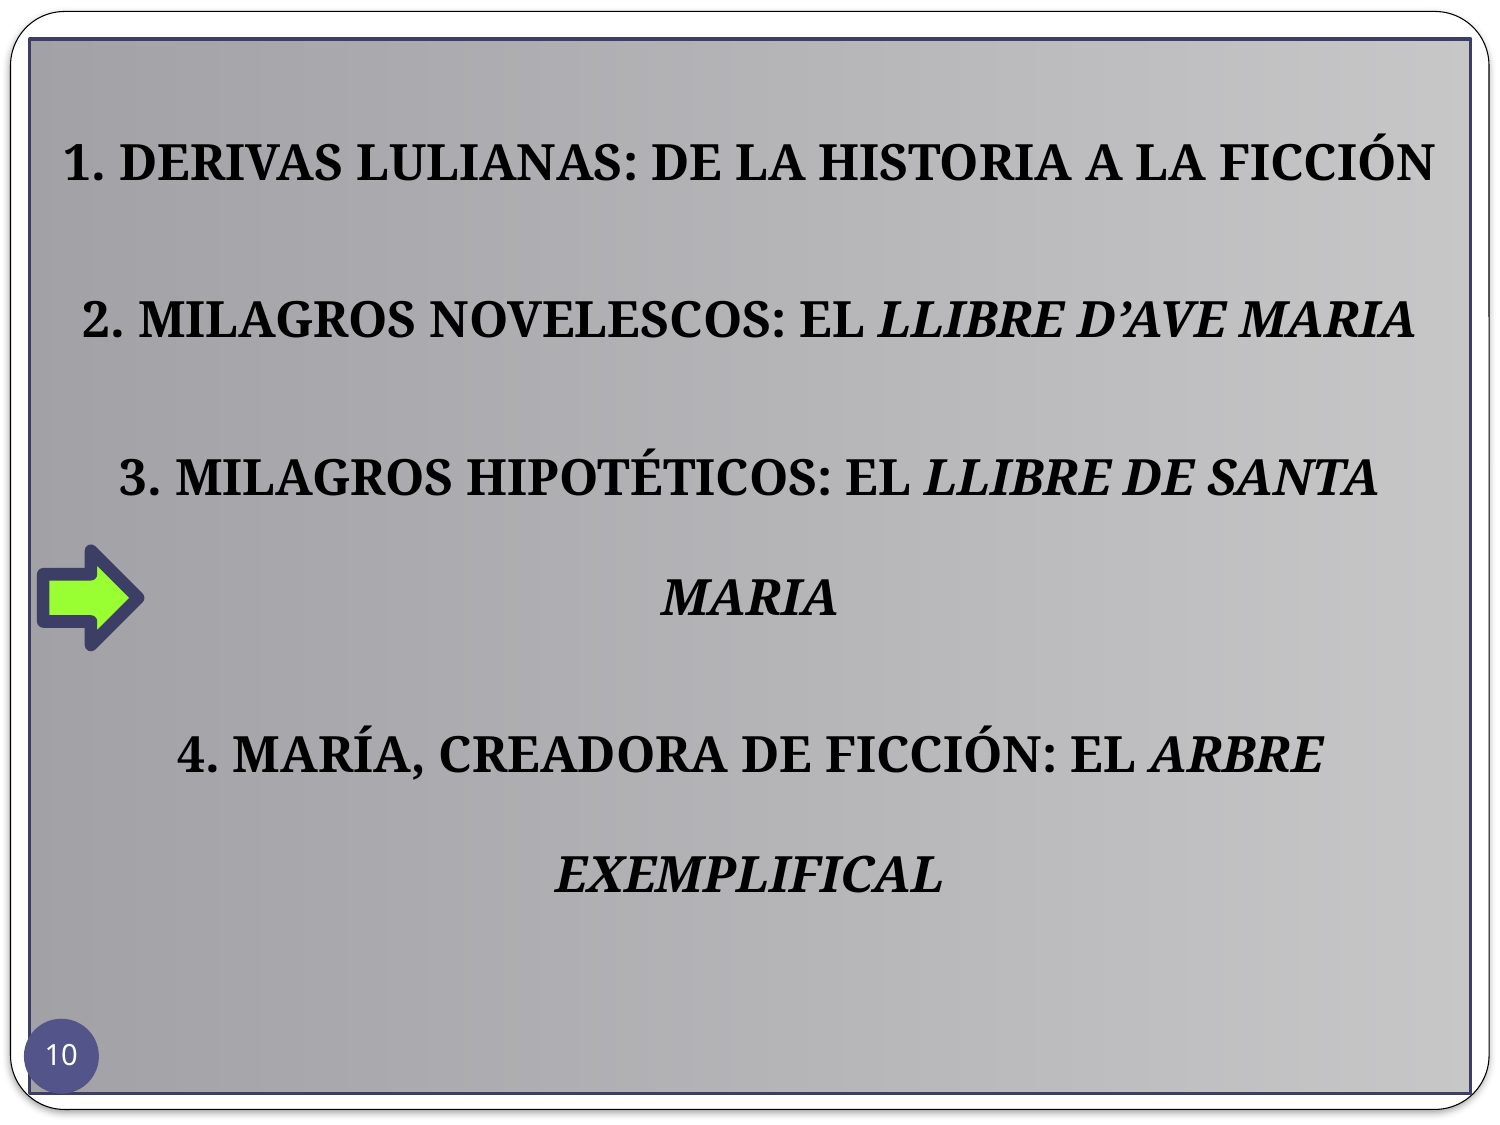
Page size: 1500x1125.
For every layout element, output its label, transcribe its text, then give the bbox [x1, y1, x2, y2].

text_box 1. Derivas lulianas: de la historia a la ficción 2. Milagros novelescos: el Llibre d’Ave Maria 3. Milagros hipotéticos: el Llibre de santa Maria 4. María, creadora de ficción: el Arbre exemplifical [41, 2, 1459, 1068]
text_box [41, 549, 140, 647]
text_box [28, 37, 1472, 1095]
slide_number 10 [23, 1024, 97, 1094]
